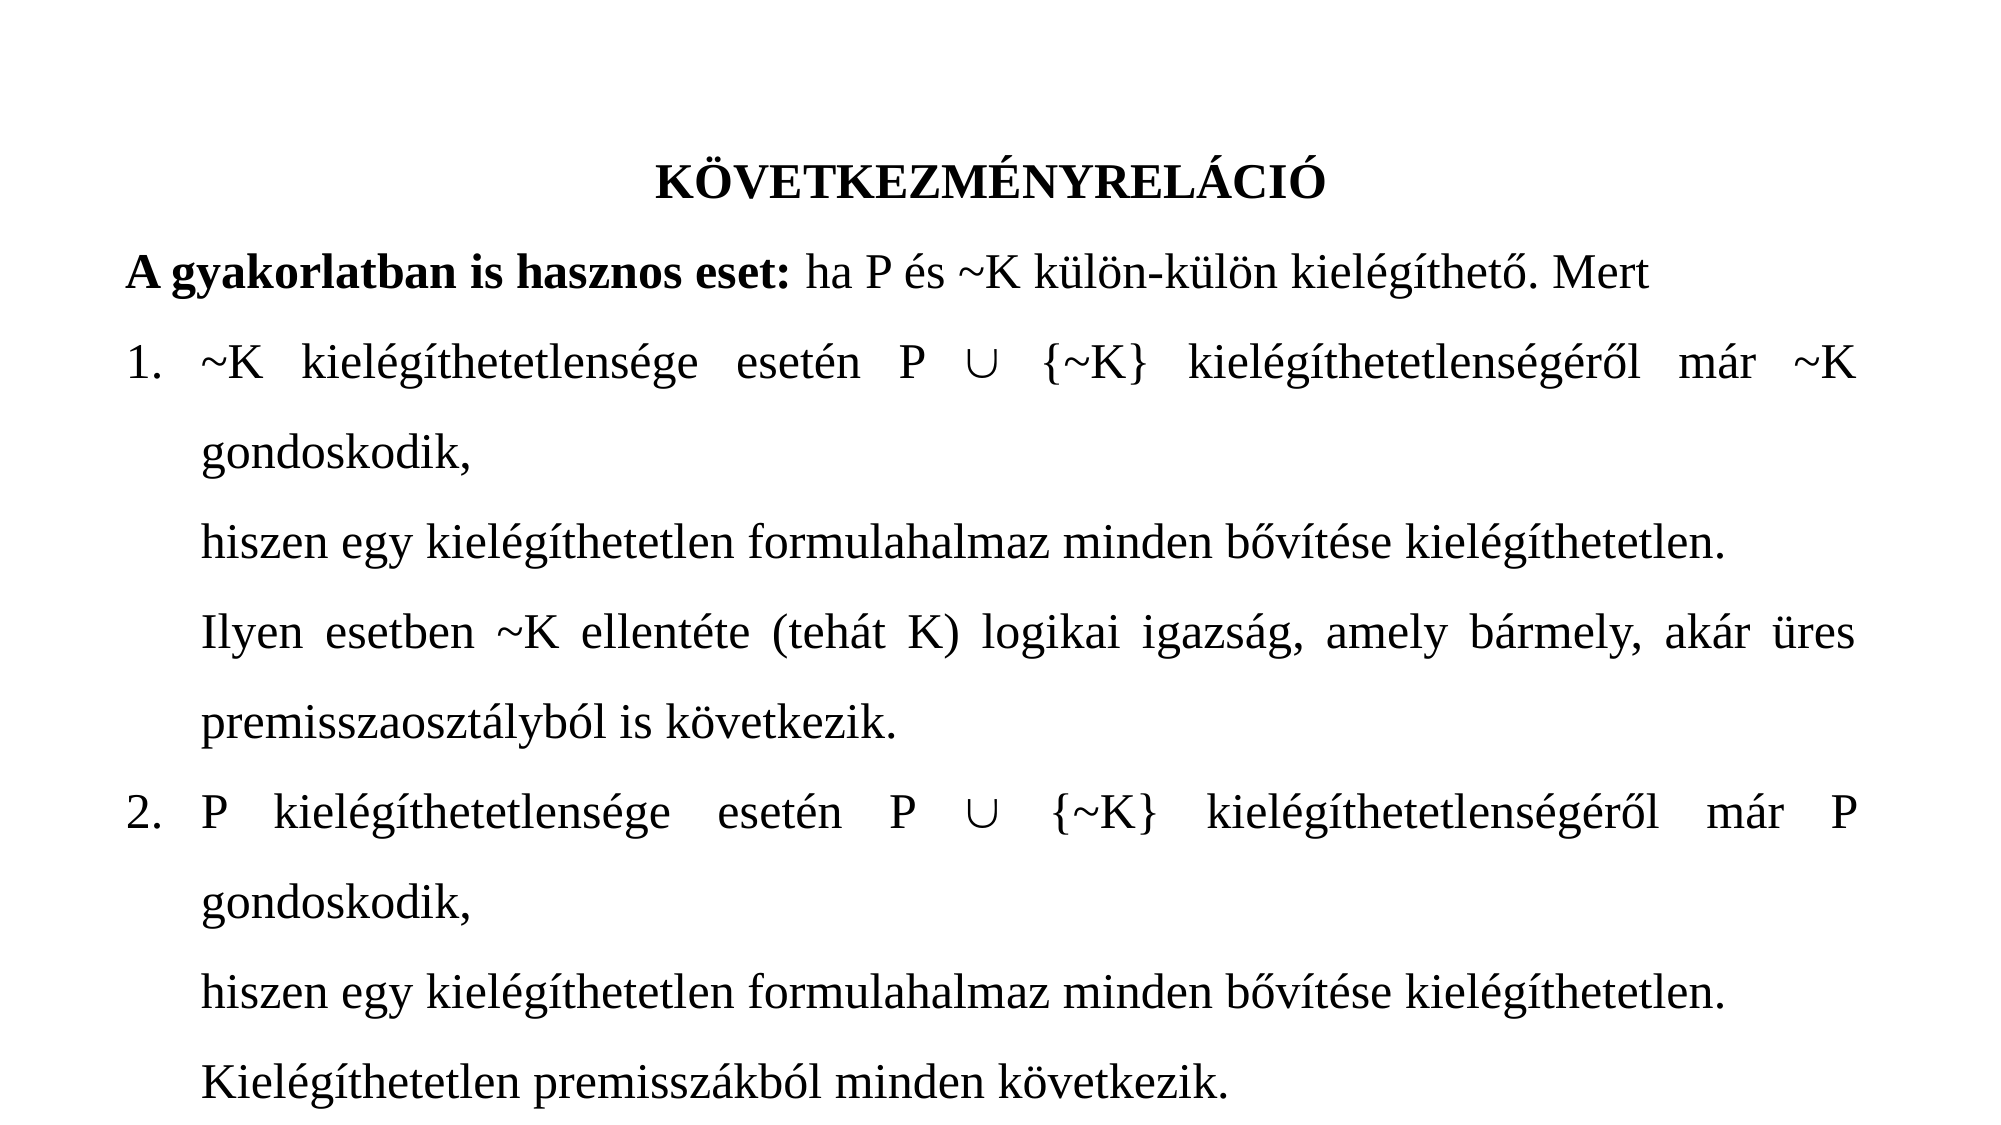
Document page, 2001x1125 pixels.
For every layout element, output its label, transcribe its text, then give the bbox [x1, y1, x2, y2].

text_box Következményreláció A gyakorlatban is hasznos eset: ha P és ~K külön-külön kielégíthető. Mert ~K kielégíthetetlensége esetén P  {~K} kielégíthetetlenségéről már ~K gondoskodik, hiszen egy kielégíthetetlen formulahalmaz minden bővítése kielégíthetetlen. Ilyen esetben ~K ellentéte (tehát K) logikai igazság, amely bármely, akár üres premisszaosztályból is következik. P kielégíthetetlensége esetén P  {~K} kielégíthetetlenségéről már P gondoskodik, hiszen egy kielégíthetetlen formulahalmaz minden bővítése kielégíthetetlen. Kielégíthetetlen premisszákból minden következik. [111, 111, 1873, 1125]
